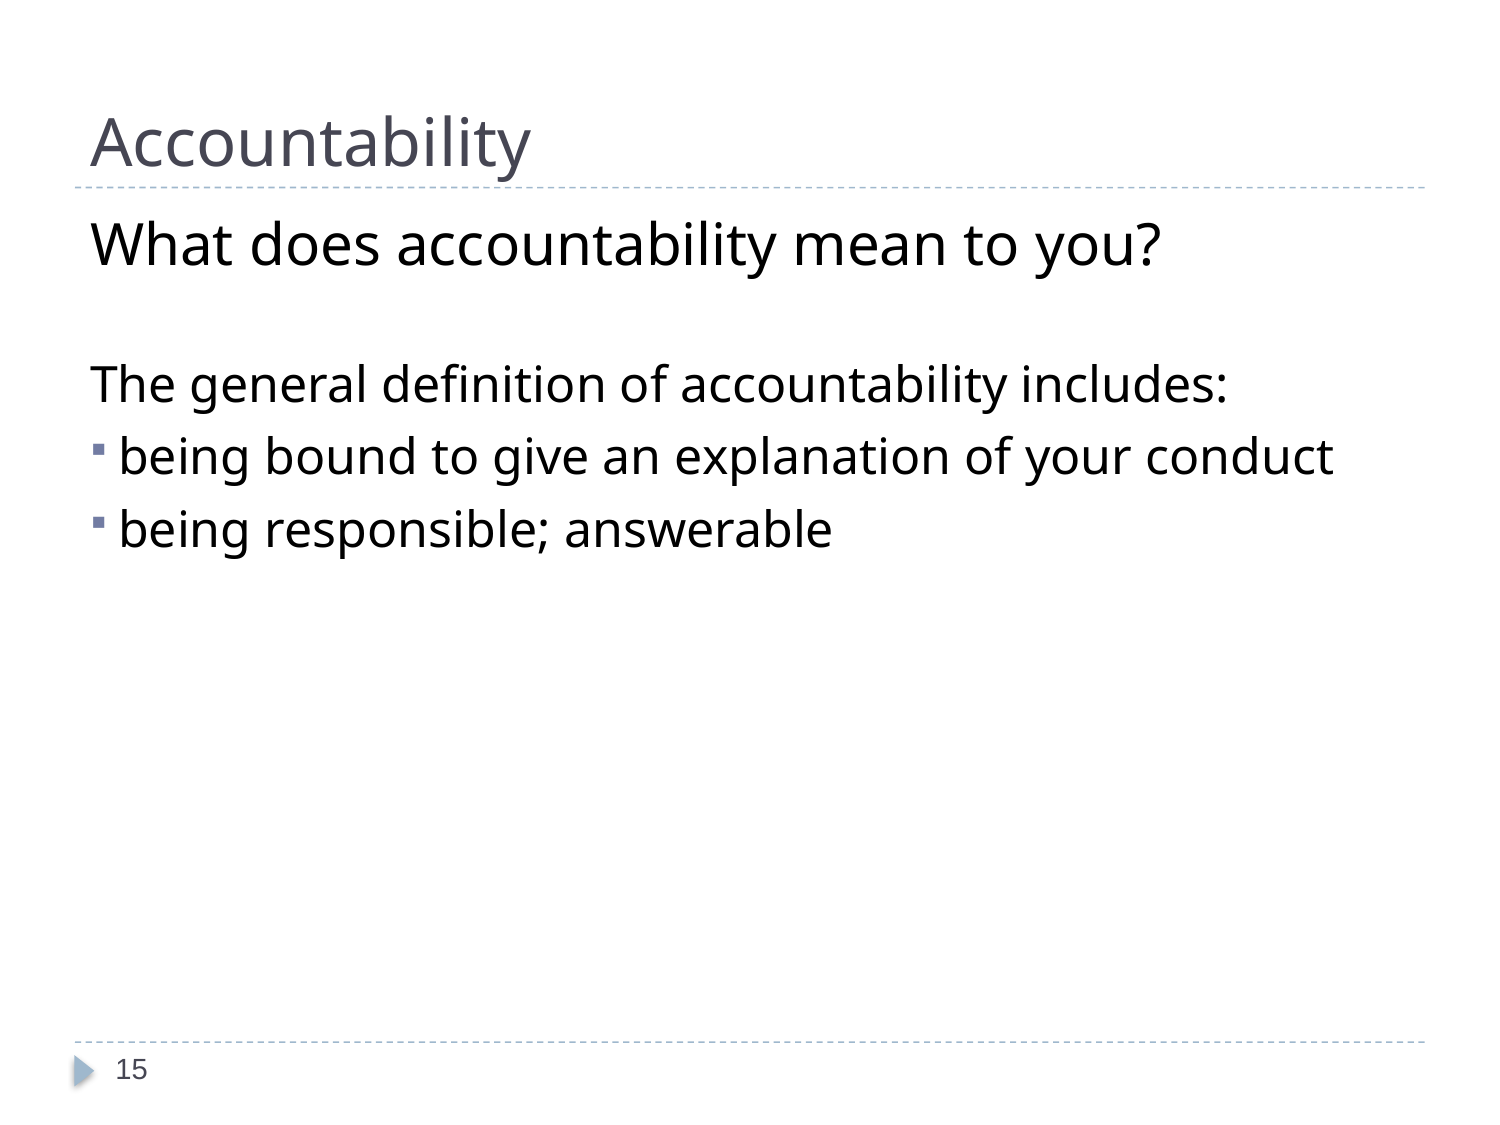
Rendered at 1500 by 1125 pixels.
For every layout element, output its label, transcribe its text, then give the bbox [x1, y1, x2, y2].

slide_number 15 [100, 1042, 426, 1103]
title Accountability [75, 24, 1425, 188]
list What does accountability mean to you? The general definition of accountability includes: being bound to give an explanation of your conduct being responsible; answerable [75, 200, 1425, 1010]
